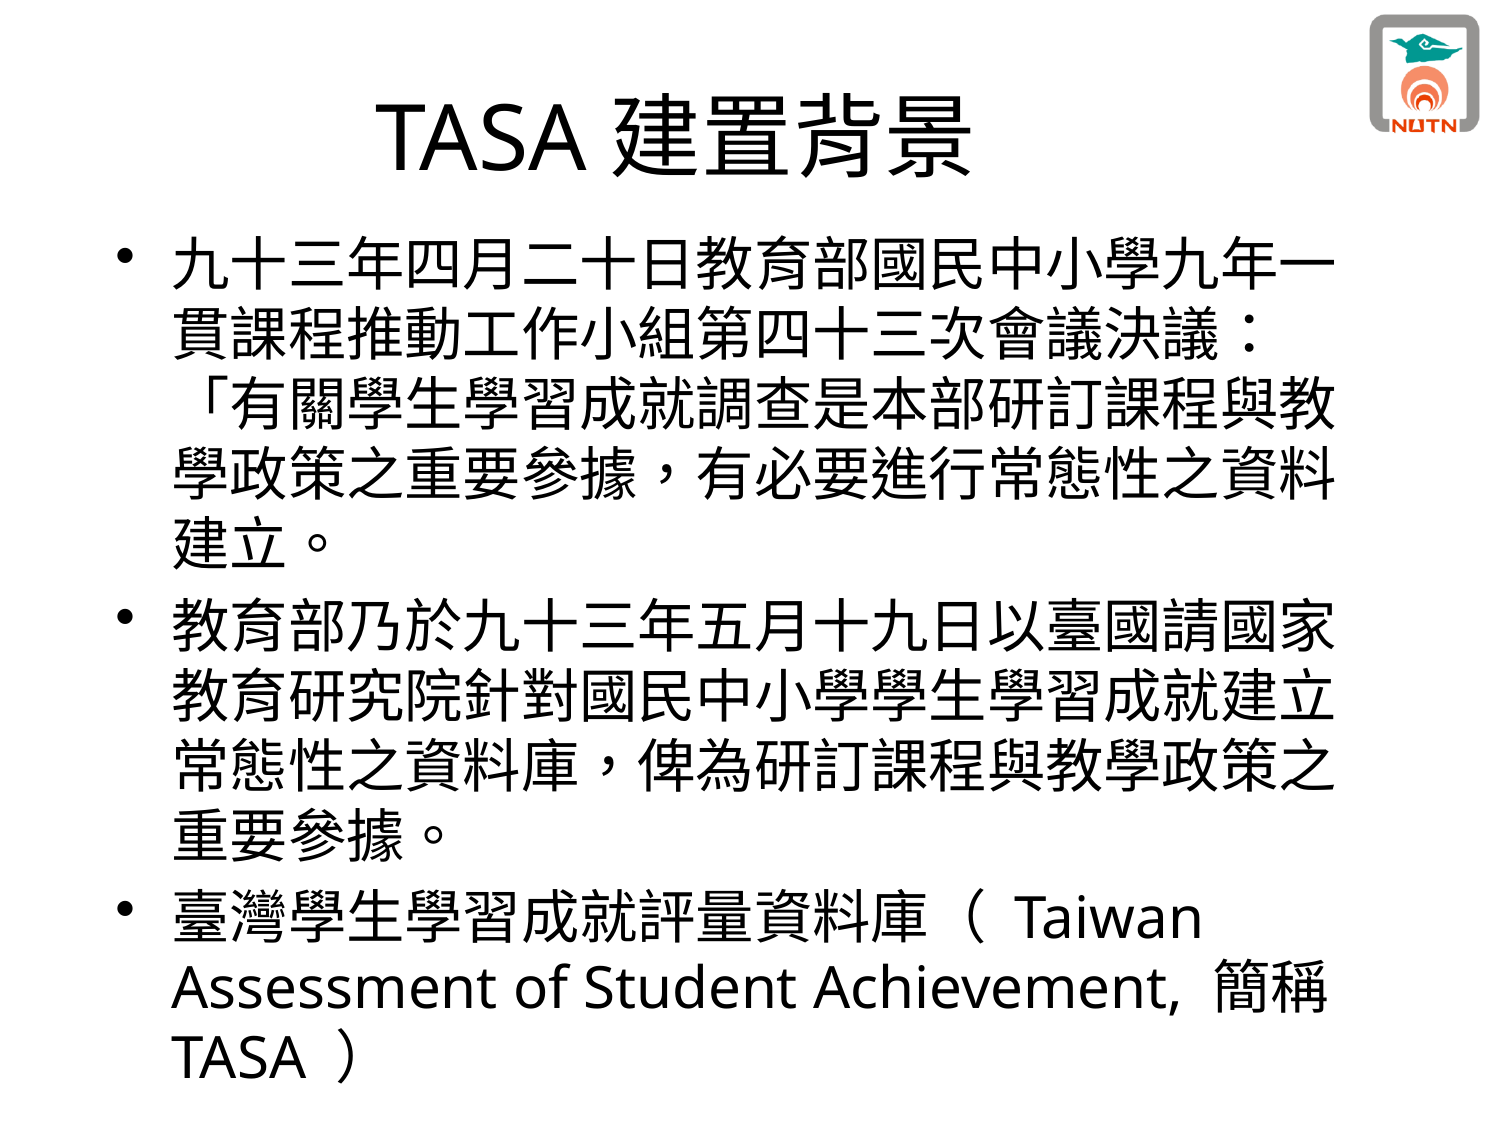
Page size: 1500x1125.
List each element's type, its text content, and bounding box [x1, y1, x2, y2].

list 九十三年四月二十日教育部國民中小學九年一貫課程推動工作小組第四十三次會議決議：「有關學生學習成就調查是本部研訂課程與教學政策之重要參據，有必要進行常態性之資料建立。 教育部乃於九十三年五月十九日以臺國請國家教育研究院針對國民中小學學生學習成就建立常態性之資料庫，俾為研訂課程與教學政策之重要參據。 臺灣學生學習成就評量資料庫（ Taiwan Assessment of Student Achievement, 簡稱 TASA ） [100, 219, 1364, 821]
picture [1365, 12, 1487, 138]
title TASA建置背景 [112, 24, 1240, 197]
